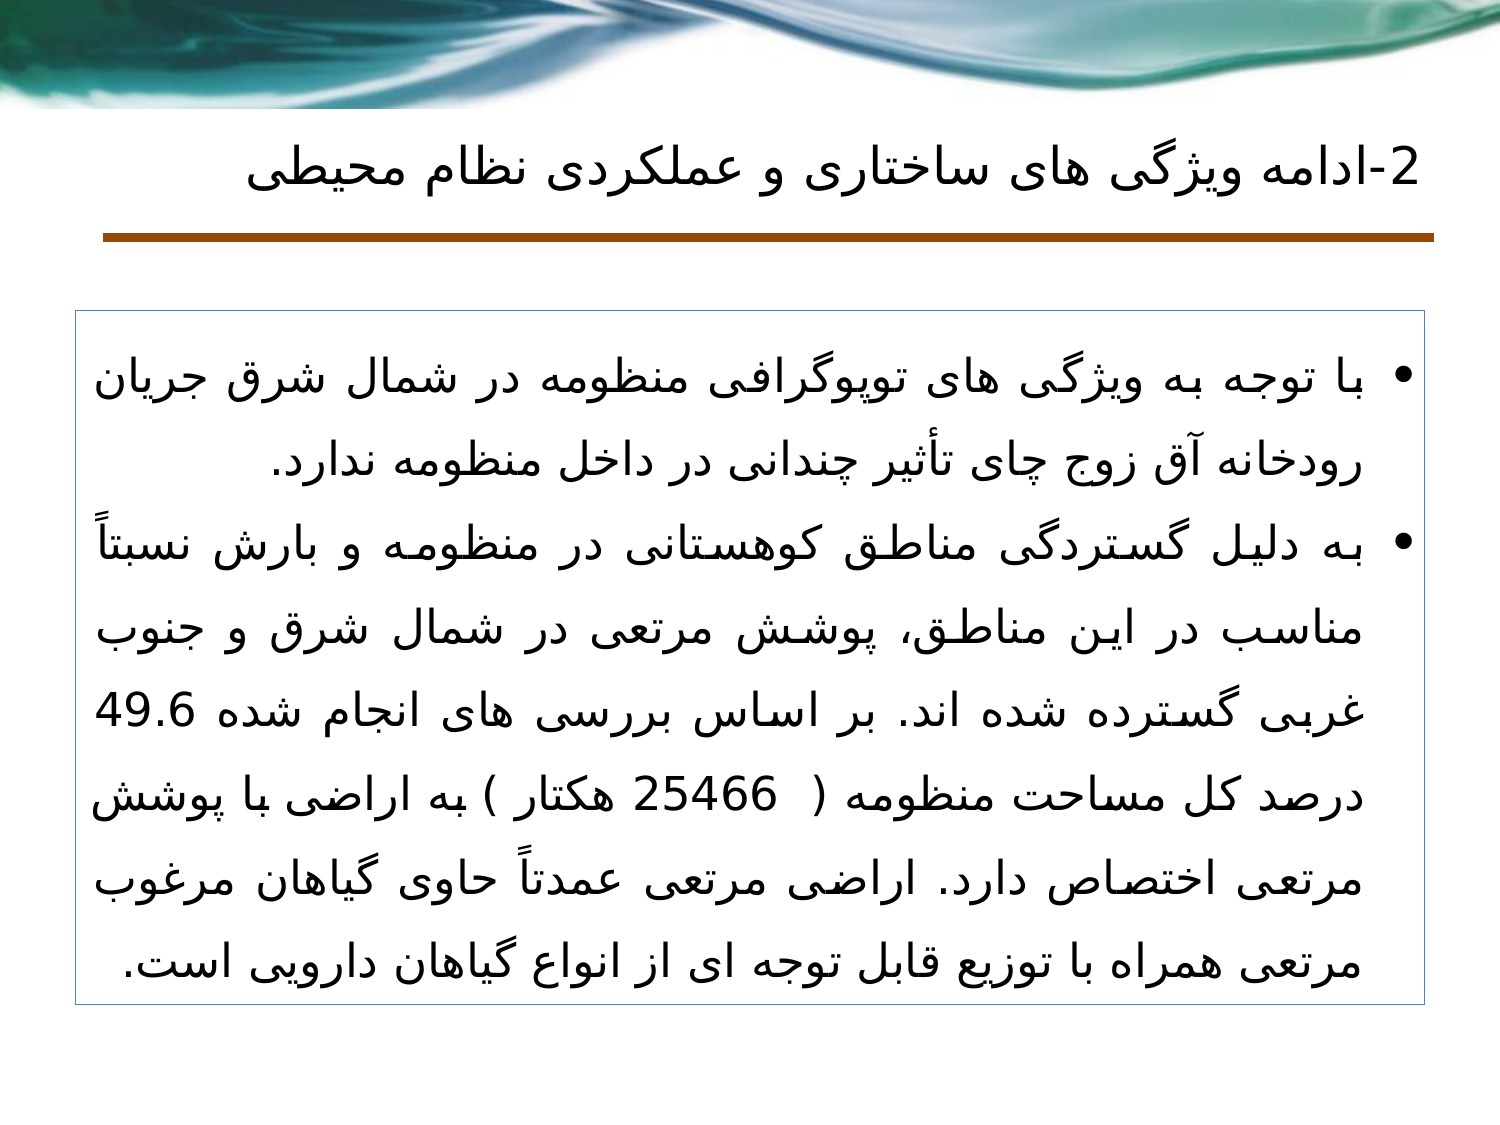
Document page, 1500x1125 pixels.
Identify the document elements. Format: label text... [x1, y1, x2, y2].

list با توجه به ویژگی های توپوگرافی منظومه در شمال شرق جریان رودخانه آق زوج چای تأثیر چندانی در داخل منظومه ندارد. به دلیل گستردگی مناطق کوهستانی در منظومه و بارش نسبتاً مناسب در این مناطق، پوشش مرتعی در شمال شرق و جنوب غربی گسترده شده اند. بر اساس بررسی های انجام شده 49.6 درصد کل مساحت منظومه ( 25466 هکتار ) به اراضی با پوشش مرتعی اختصاص دارد. اراضی مرتعی عمدتاً حاوی گیاهان مرغوب مرتعی همراه با توزیع قابل توجه ای از انواع گیاهان دارویی است. [75, 310, 1425, 1005]
picture [0, 0, 1500, 109]
title 2-ادامه ویژگی های ساختاری و عملکردی نظام محیطی [87, 125, 1438, 238]
